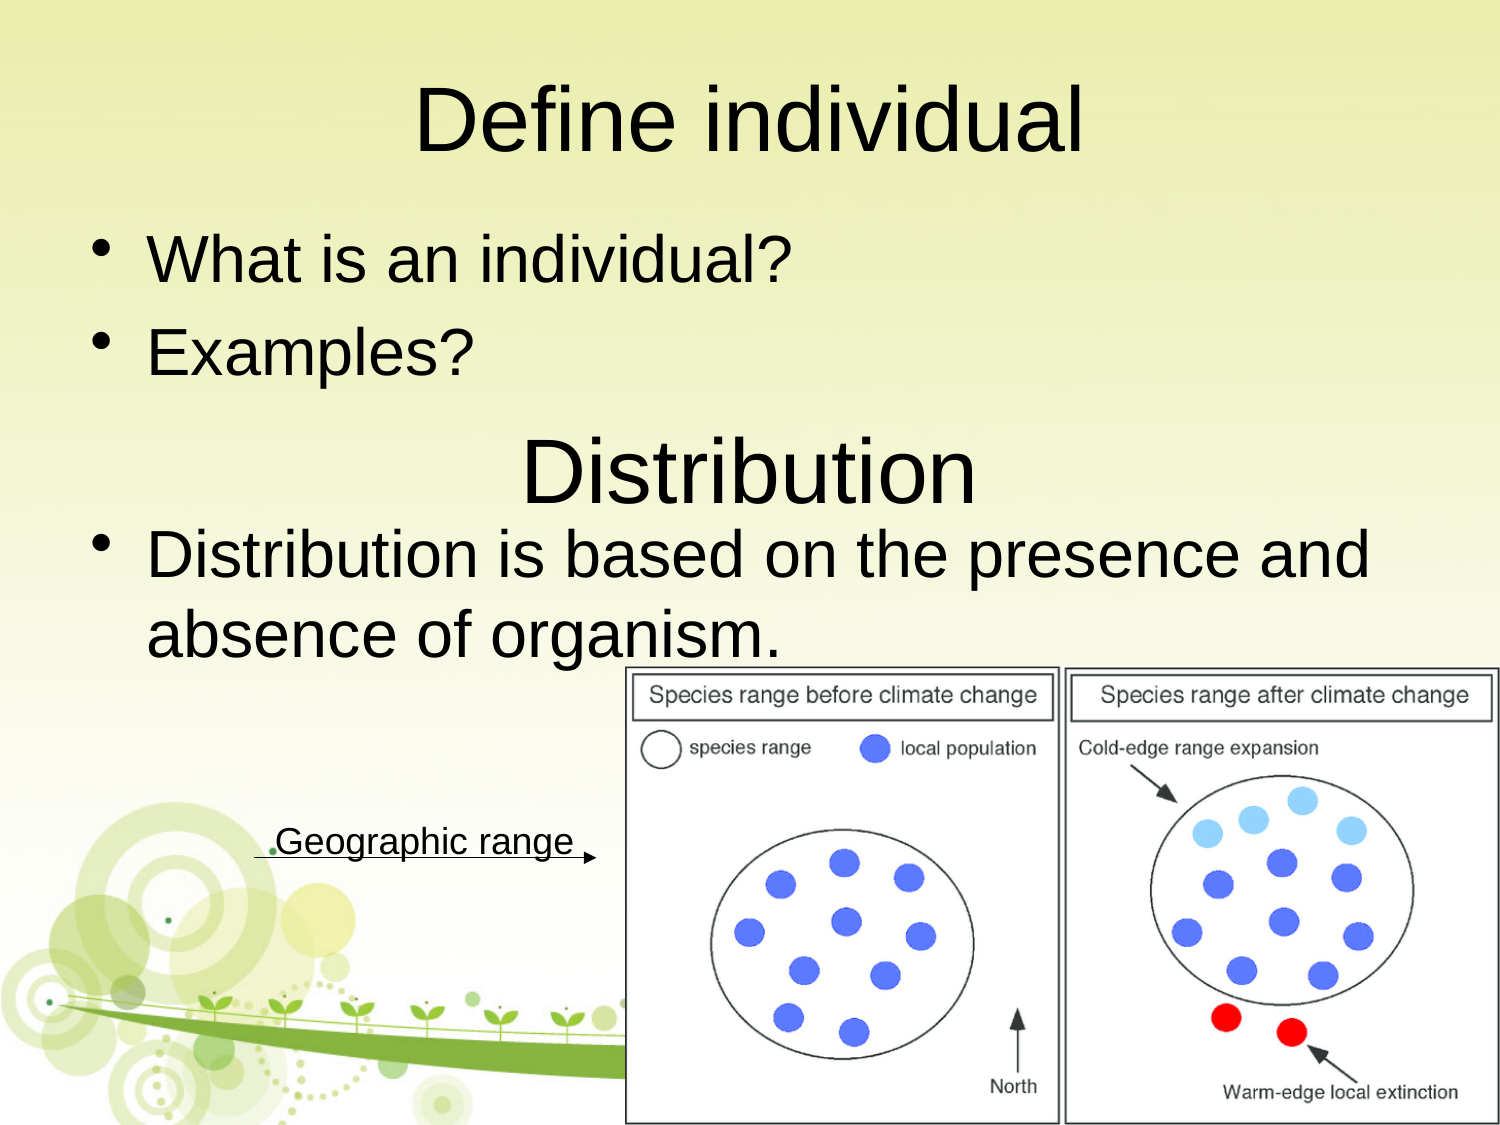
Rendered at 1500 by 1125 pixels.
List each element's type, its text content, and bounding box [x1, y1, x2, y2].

list What is an individual? Examples? [75, 208, 1425, 373]
text_box Geographic range [260, 809, 589, 857]
text_box Geographic range [260, 858, 589, 870]
picture [0, 0, 1500, 1125]
text_box Distribution is based on the presence and absence of organism. [74, 503, 1425, 768]
text_box Distribution [74, 373, 1425, 503]
title Define individual [75, 20, 1425, 208]
